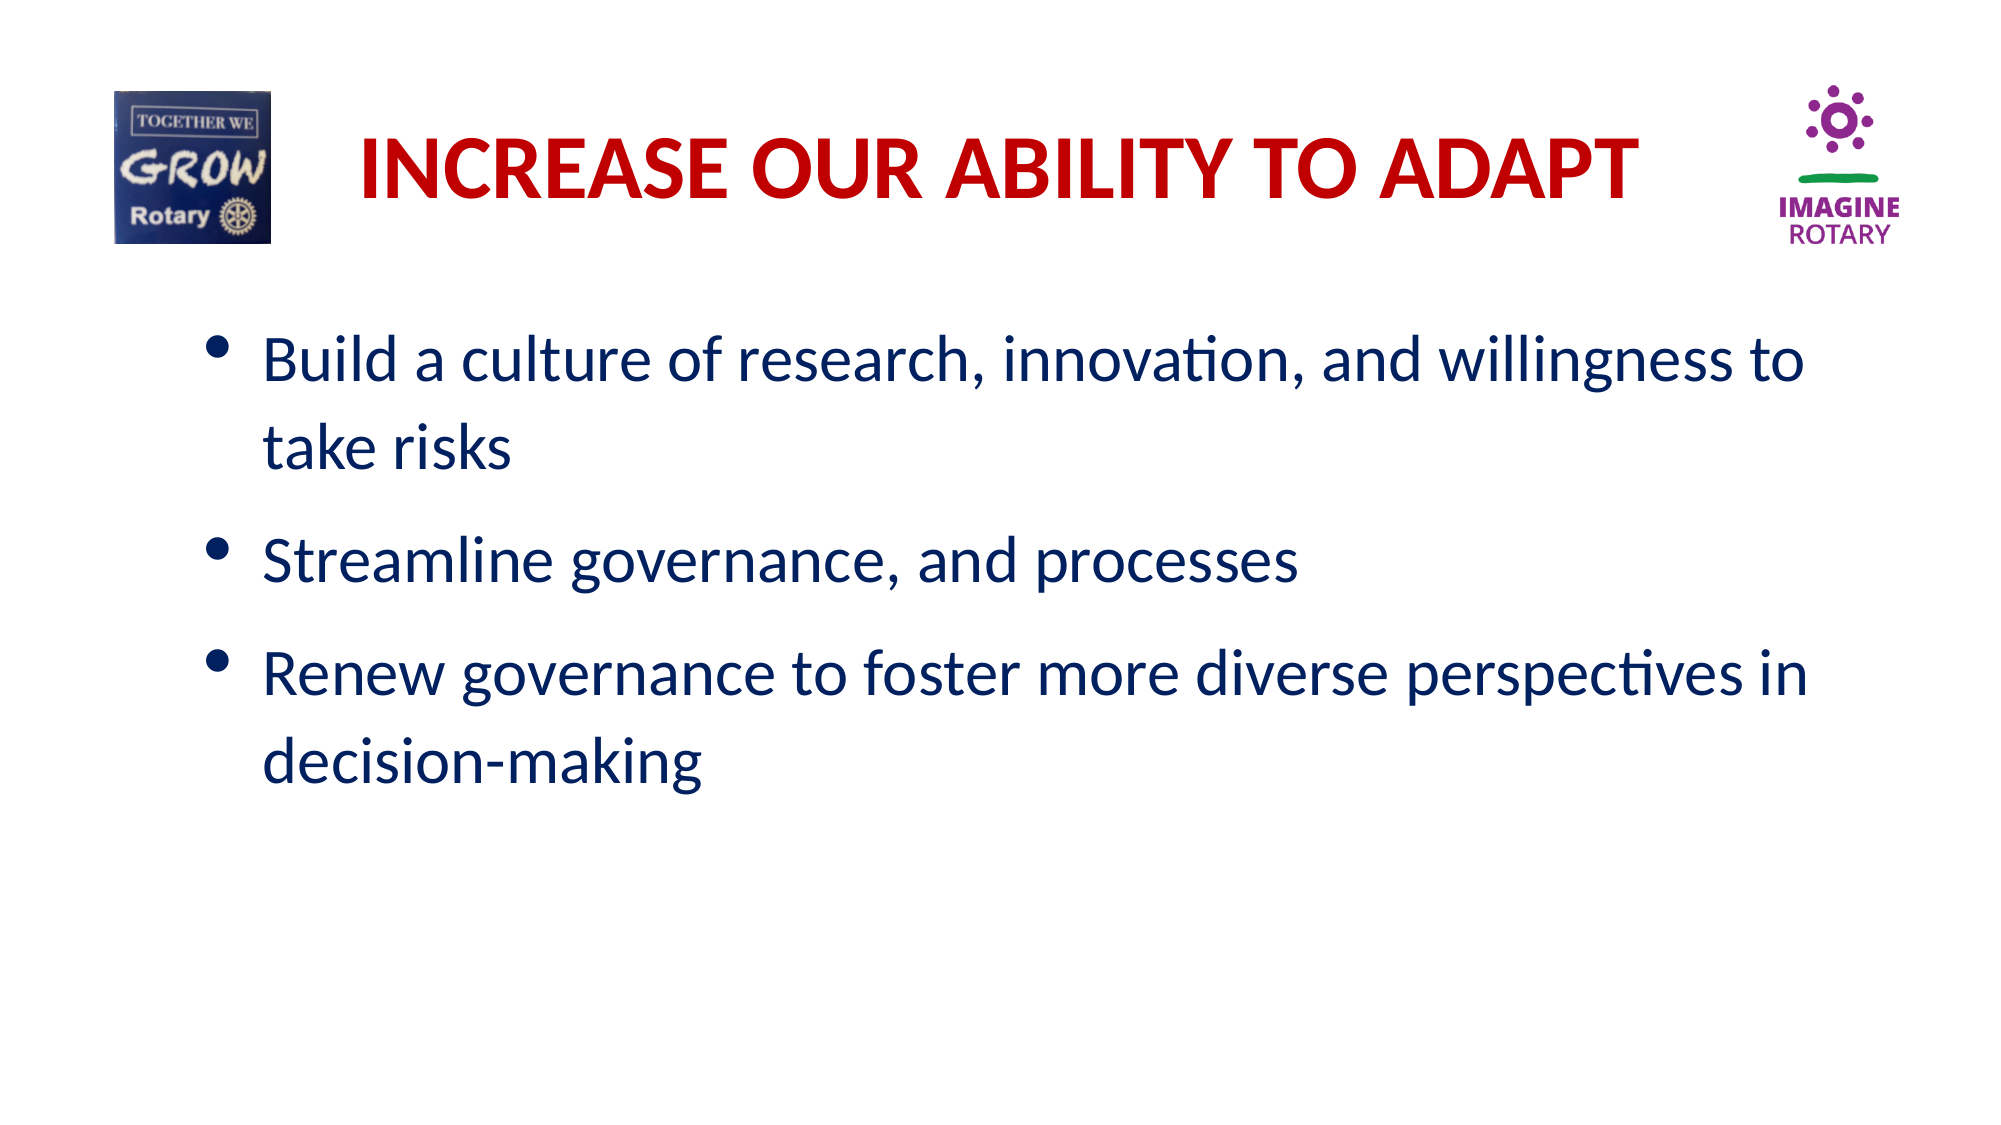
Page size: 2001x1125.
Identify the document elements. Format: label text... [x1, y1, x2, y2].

picture [1780, 85, 1899, 244]
picture [114, 91, 271, 244]
list Build a culture of research, innovation, and willingness to take risks Streamline governance, and processes Renew governance to foster more diverse perspectives in decision-making [191, 299, 1863, 875]
title INCREASE OUR ABILITY TO ADAPT [137, 59, 1863, 278]
